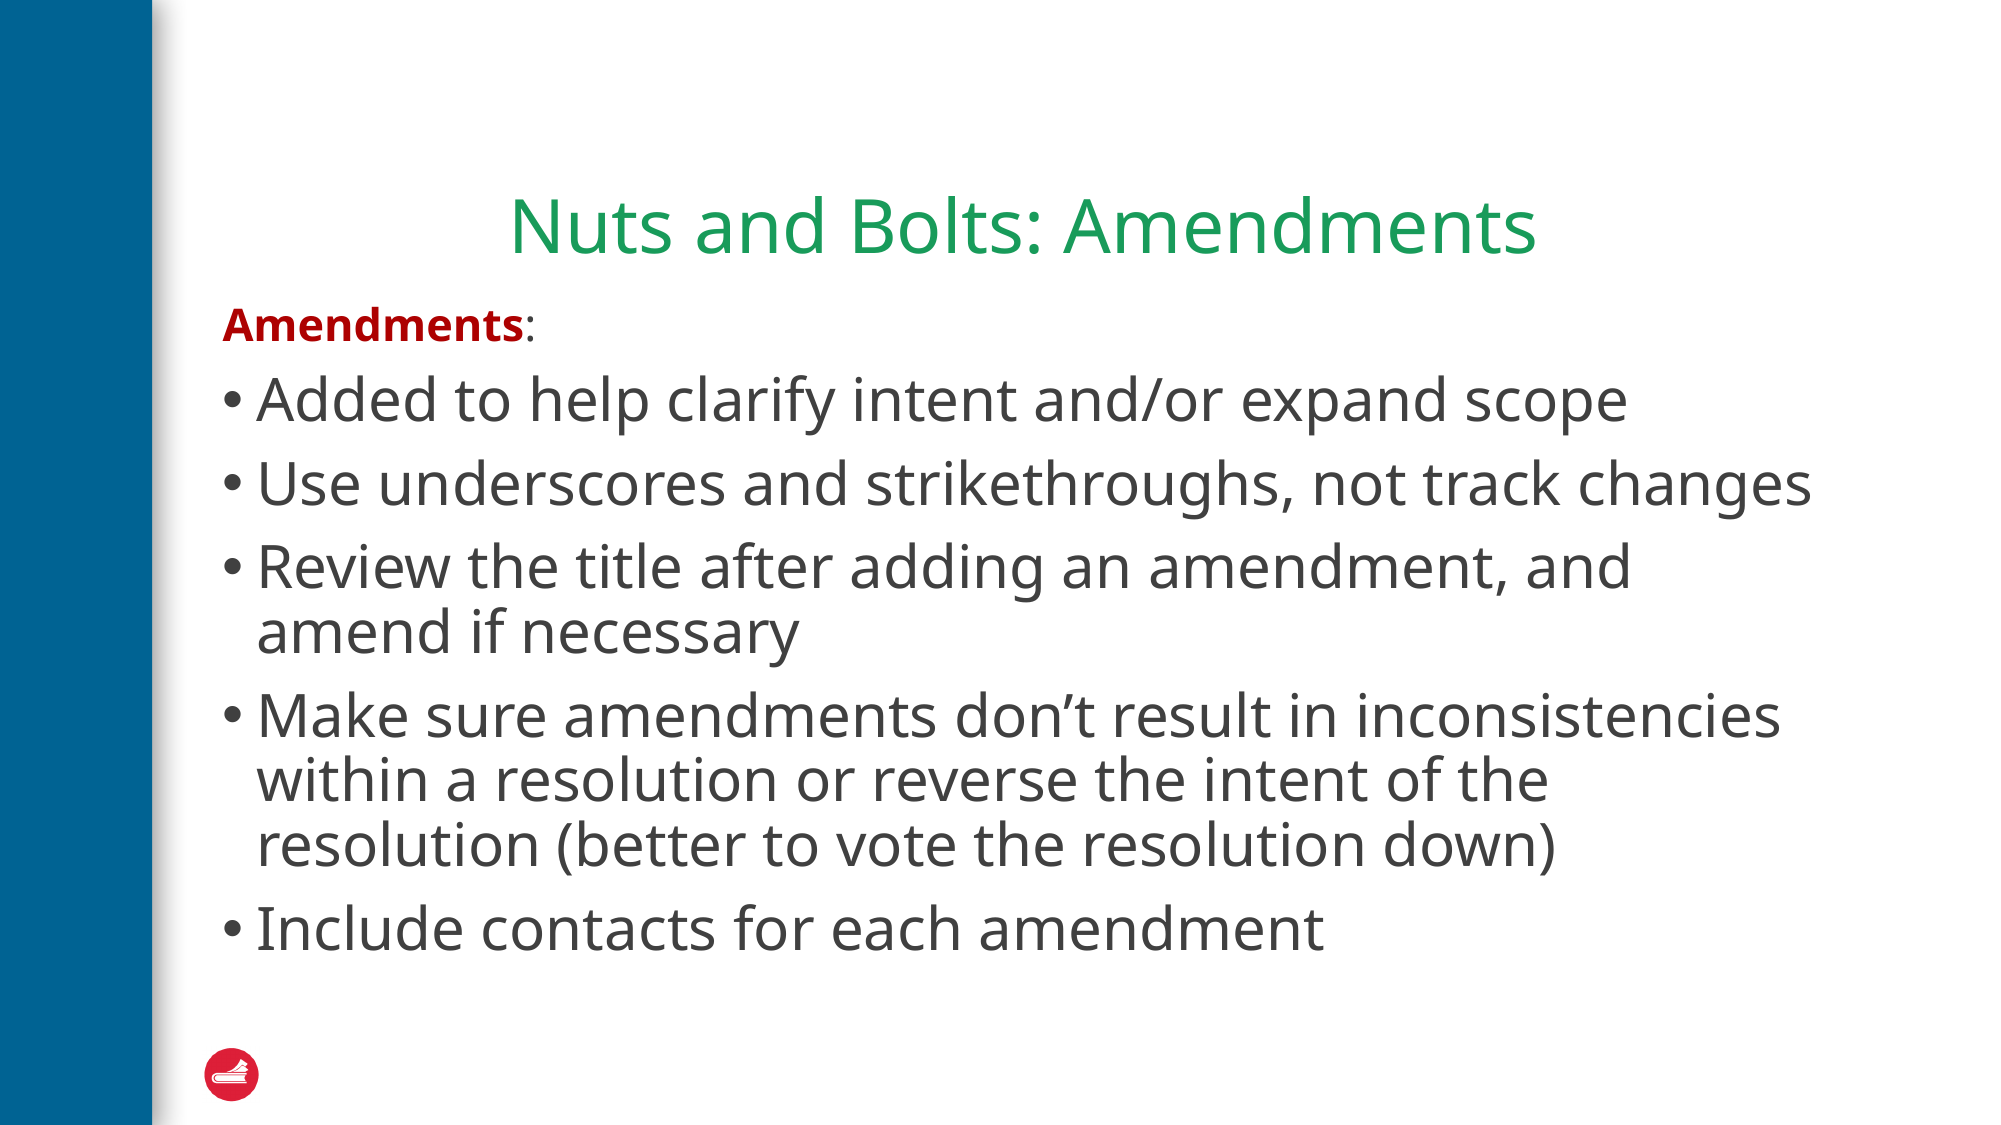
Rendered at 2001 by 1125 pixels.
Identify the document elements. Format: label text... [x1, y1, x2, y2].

title Nuts and Bolts: Amendments [209, 59, 1858, 278]
picture [202, 1046, 260, 1103]
list Amendments: Added to help clarify intent and/or expand scope Use underscores and strikethroughs, not track changes Review the title after adding an amendment, and amend if necessary Make sure amendments don’t result in inconsistencies within a resolution or reverse the intent of the resolution (better to vote the resolution down) Include contacts for each amendment [207, 294, 1858, 1020]
